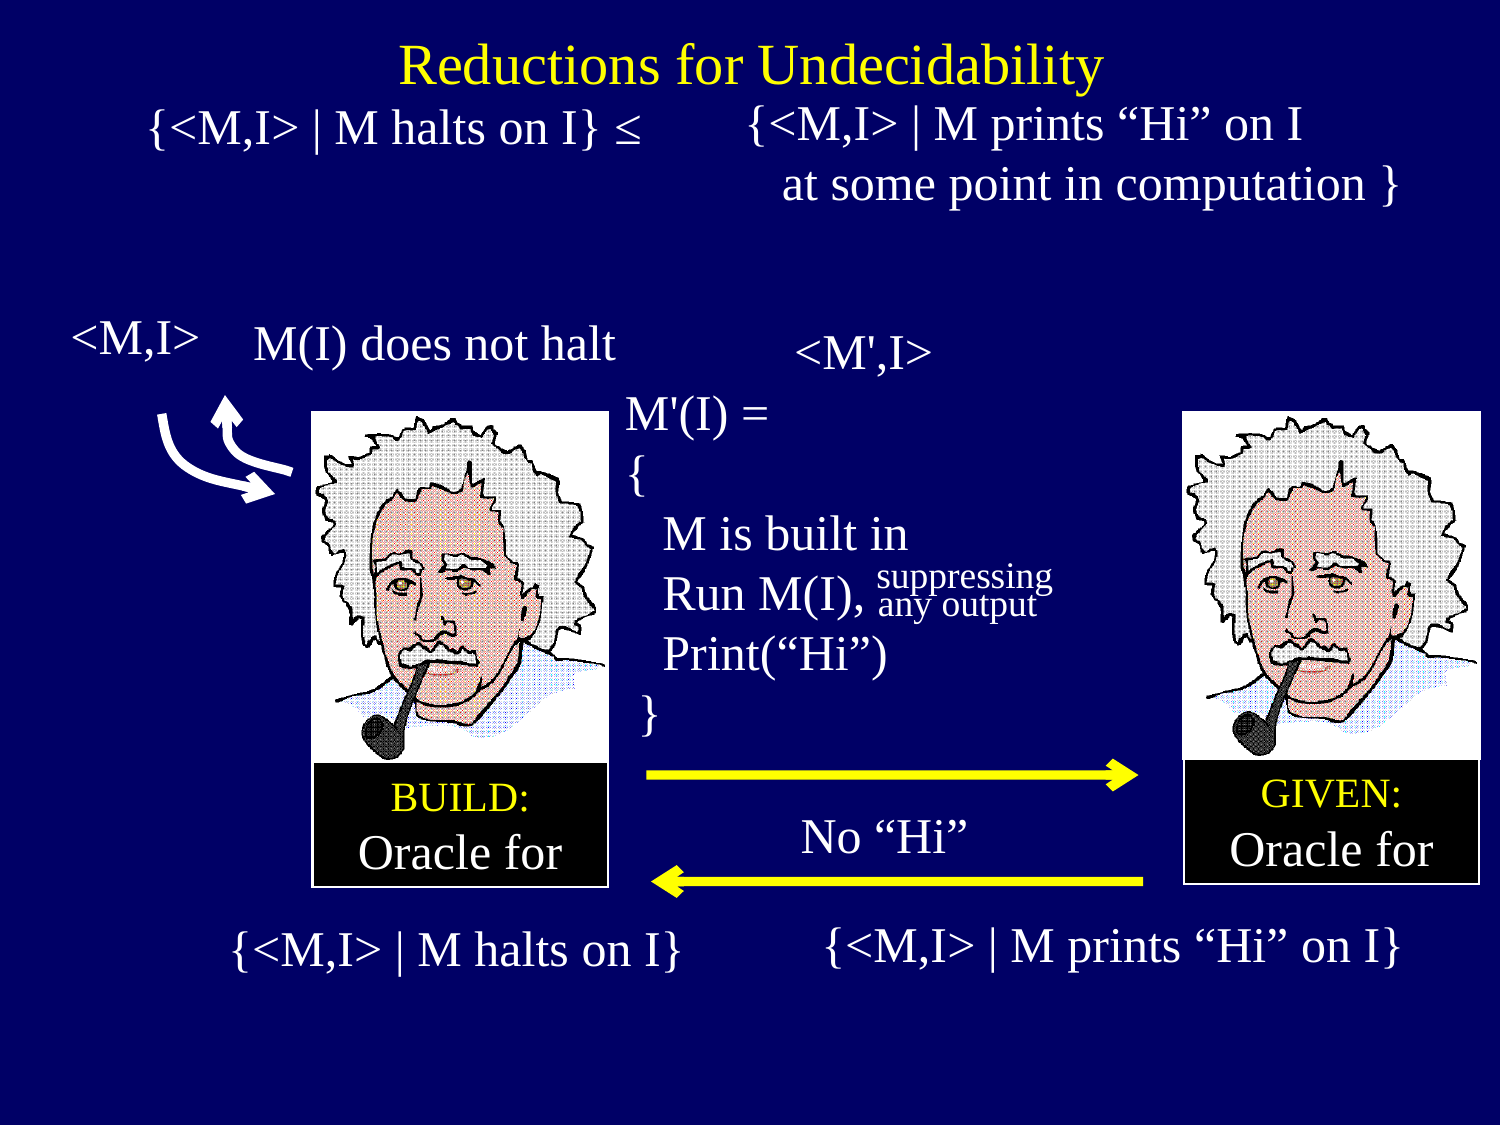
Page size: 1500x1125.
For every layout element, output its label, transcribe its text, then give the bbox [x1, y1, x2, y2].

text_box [650, 796, 1139, 882]
text_box {<M,I> | M prints “Hi” on I} [776, 904, 1450, 980]
text_box Reductions for Undecidability [353, 19, 1150, 87]
text_box <M,I> [25, 297, 201, 373]
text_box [206, 243, 664, 471]
text_box <M',I> [749, 311, 979, 371]
text_box [162, 418, 202, 475]
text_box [312, 480, 609, 889]
text_box [217, 480, 276, 498]
text_box {<M,I> | M halts on I} [183, 909, 774, 985]
text_box {<M,I> | M halts on I} ≤ [100, 87, 699, 163]
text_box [578, 373, 1080, 753]
text_box [651, 767, 1139, 783]
text_box {<M,I> | M prints “Hi” on I at some point in computation } [699, 83, 1448, 218]
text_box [1183, 411, 1480, 886]
